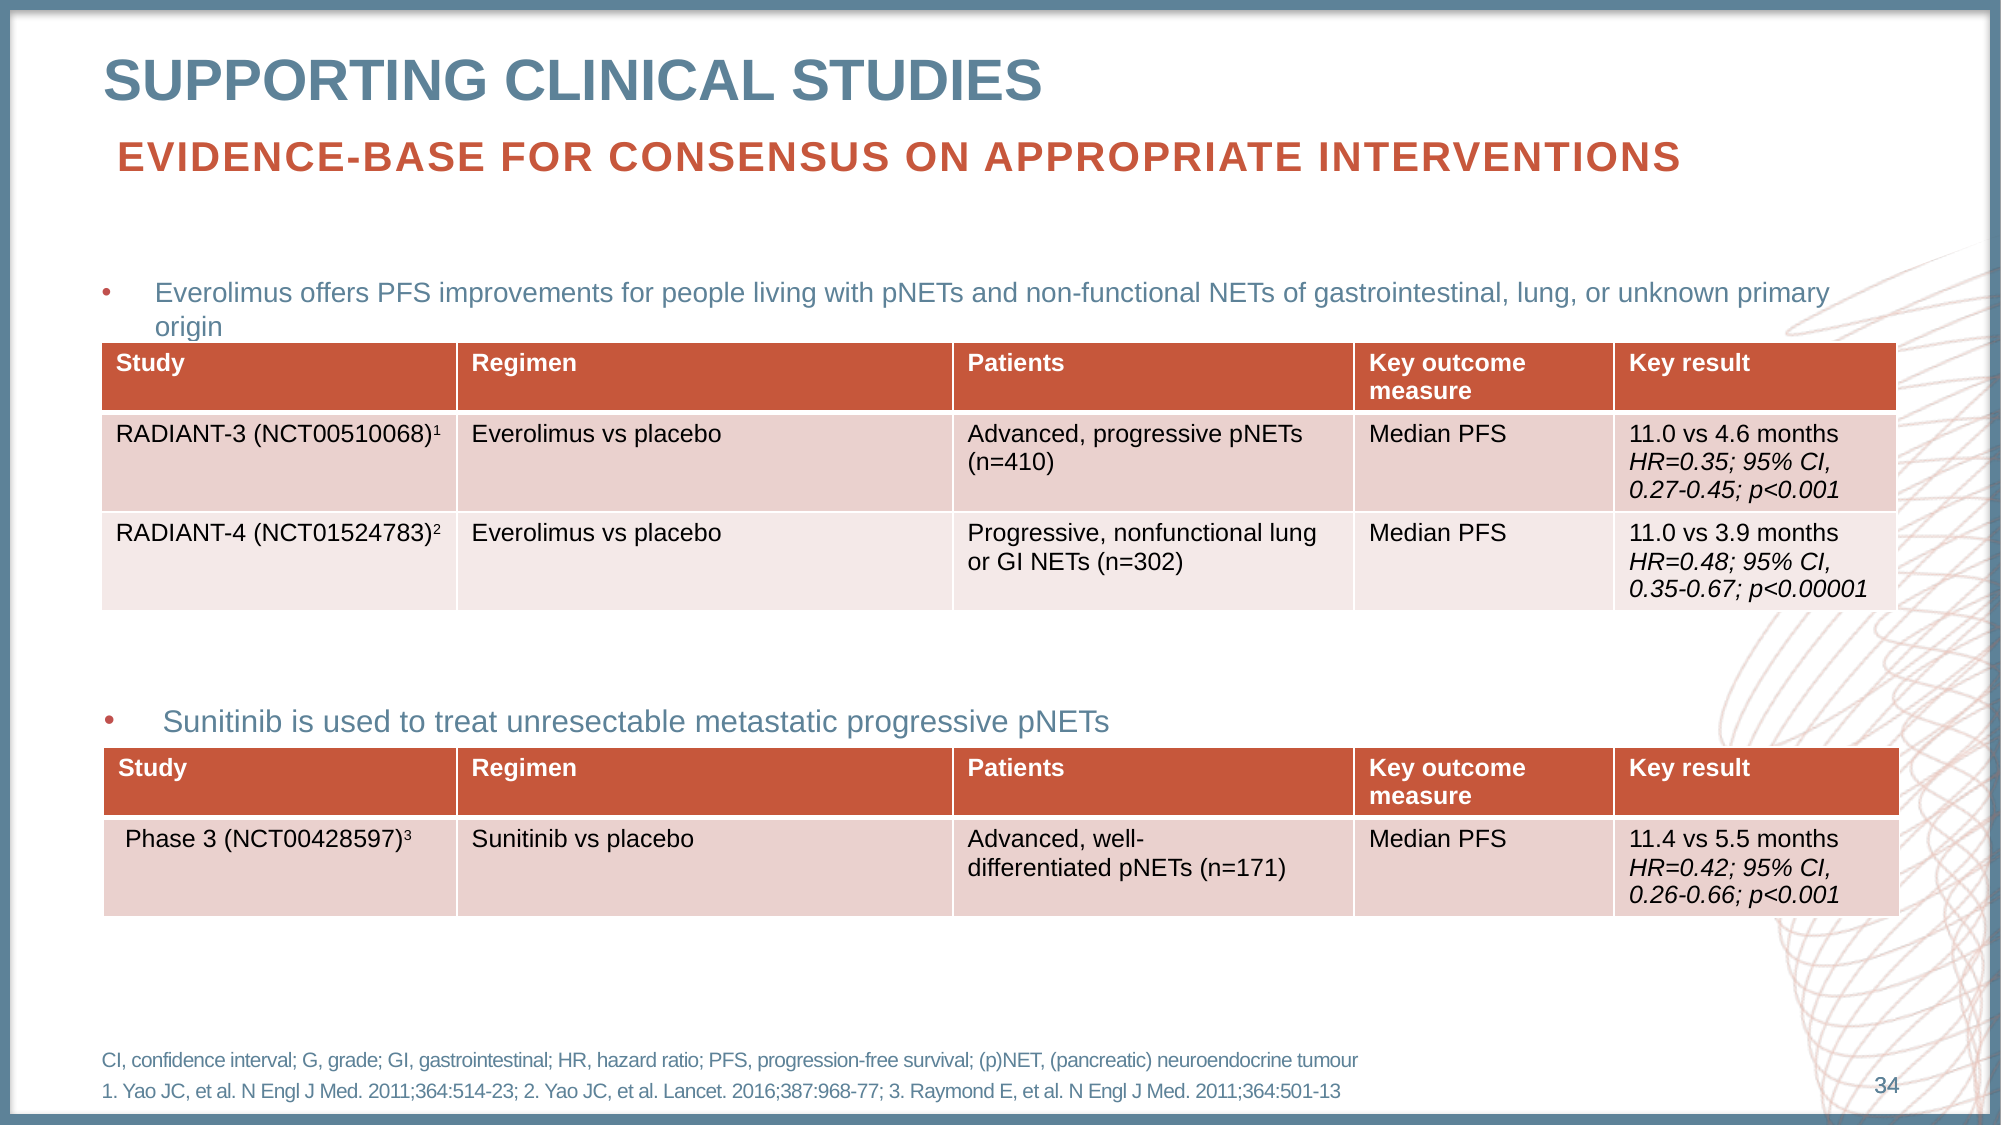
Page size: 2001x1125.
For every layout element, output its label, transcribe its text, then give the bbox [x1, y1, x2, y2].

table_cell 11.0 vs 3.9 months HR=0.48; 95% CI, 0.35-0.67; p<0.00001 [1615, 513, 1896, 610]
table_header Regimen [458, 343, 952, 410]
table_cell Everolimus vs placebo [458, 513, 952, 610]
table_cell Everolimus vs placebo [458, 415, 952, 511]
table_cell 11.0 vs 4.6 months HR=0.35; 95% CI, 0.27-0.45; p<0.001 [1615, 415, 1896, 511]
table_cell Median PFS [1355, 820, 1613, 916]
title Supporting clinical studies [103, 42, 1903, 185]
table_cell 11.4 vs 5.5 months HR=0.42; 95% CI, 0.26-0.66; p<0.001 [1615, 820, 1899, 916]
table_cell RADIANT-4 (NCT01524783)2 [102, 513, 456, 610]
table_cell Progressive, nonfunctional lung or GI NETs (n=302) [954, 513, 1353, 610]
table_cell Median PFS [1355, 513, 1613, 610]
table_cell Advanced, progressive pNETs (n=410) [954, 415, 1353, 511]
table_header Key outcome measure [1355, 748, 1613, 815]
table_header Study [104, 748, 456, 815]
list CI, confidence interval; G, grade; GI, gastrointestinal; HR, hazard ratio; PFS, progression-free survival; (p)NET, (pancreatic) neuroendocrine tumour 1. Yao JC, et al. N Engl J Med. 2011;364:514-23; 2. Yao JC, et al. Lancet. 2016;387:968-77; 3. Raymond E, et al. N Engl J Med. 2011;364:501-13 [101, 1042, 1851, 1103]
table_header Study [102, 343, 456, 410]
table_cell Advanced, well-differentiated pNETs (n=171) [954, 820, 1353, 916]
table_header Patients [954, 343, 1353, 410]
table_cell Phase 3 (NCT00428597)3 [104, 820, 456, 916]
table_header Key outcome measure [1355, 343, 1613, 410]
table_header Regimen [458, 748, 952, 815]
text_box Sunitinib is used to treat unresectable metastatic progressive pNETs [103, 700, 1903, 768]
list Everolimus offers PFS improvements for people living with pNETs and non-functional NETs of gastrointestinal, lung, or unknown primary origin [101, 274, 1900, 342]
text_box 34 [1771, 1054, 1900, 1115]
table_header Key result [1615, 343, 1896, 410]
table_header Patients [954, 748, 1353, 815]
table_cell Median PFS [1355, 415, 1613, 511]
table_cell Sunitinib vs placebo [458, 820, 952, 916]
table_header Key result [1615, 748, 1899, 815]
text_box Evidence-base for consensus on appropriate interventions [102, 122, 1903, 238]
table_cell RADIANT-3 (NCT00510068)1 [102, 415, 456, 511]
